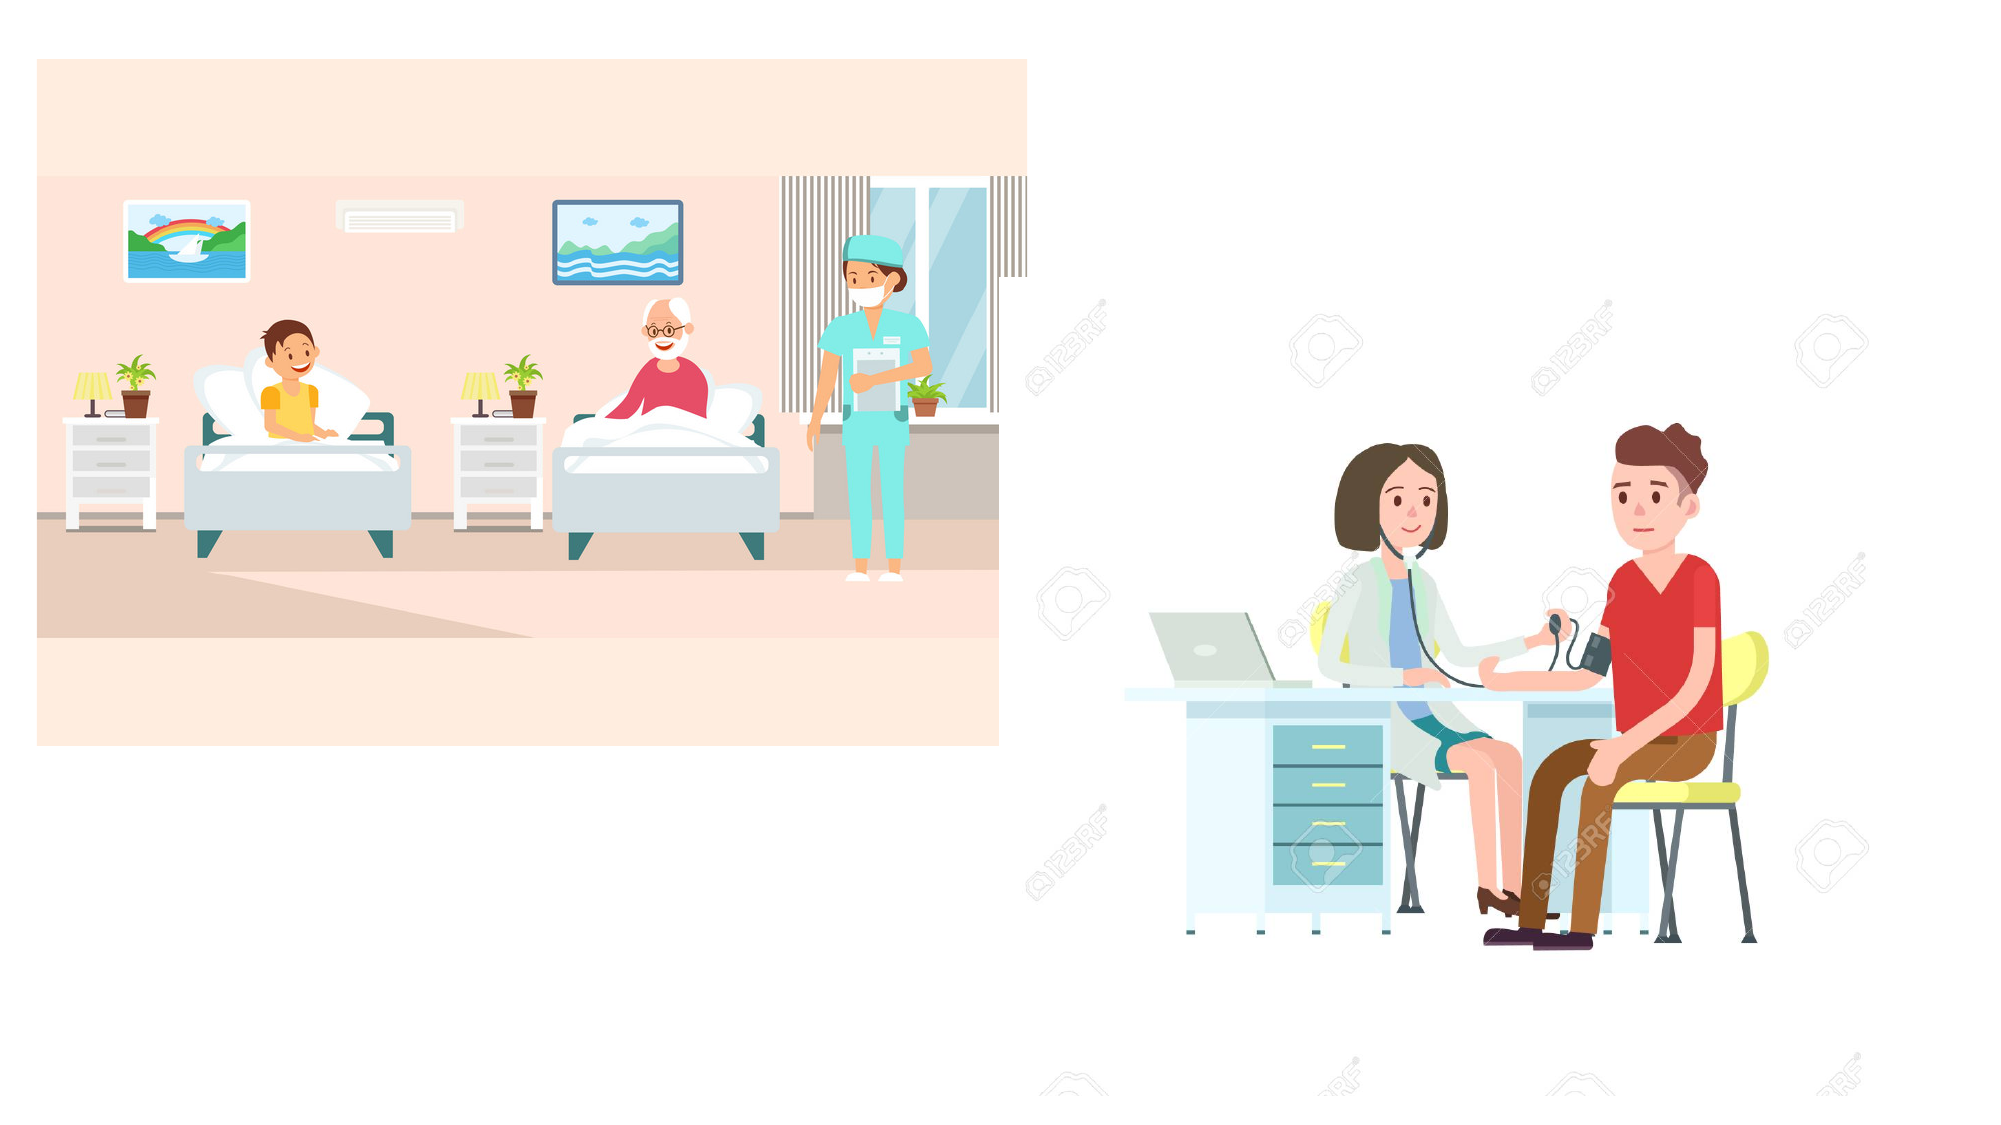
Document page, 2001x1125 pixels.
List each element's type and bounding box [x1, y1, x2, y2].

picture [36, 59, 1894, 1096]
